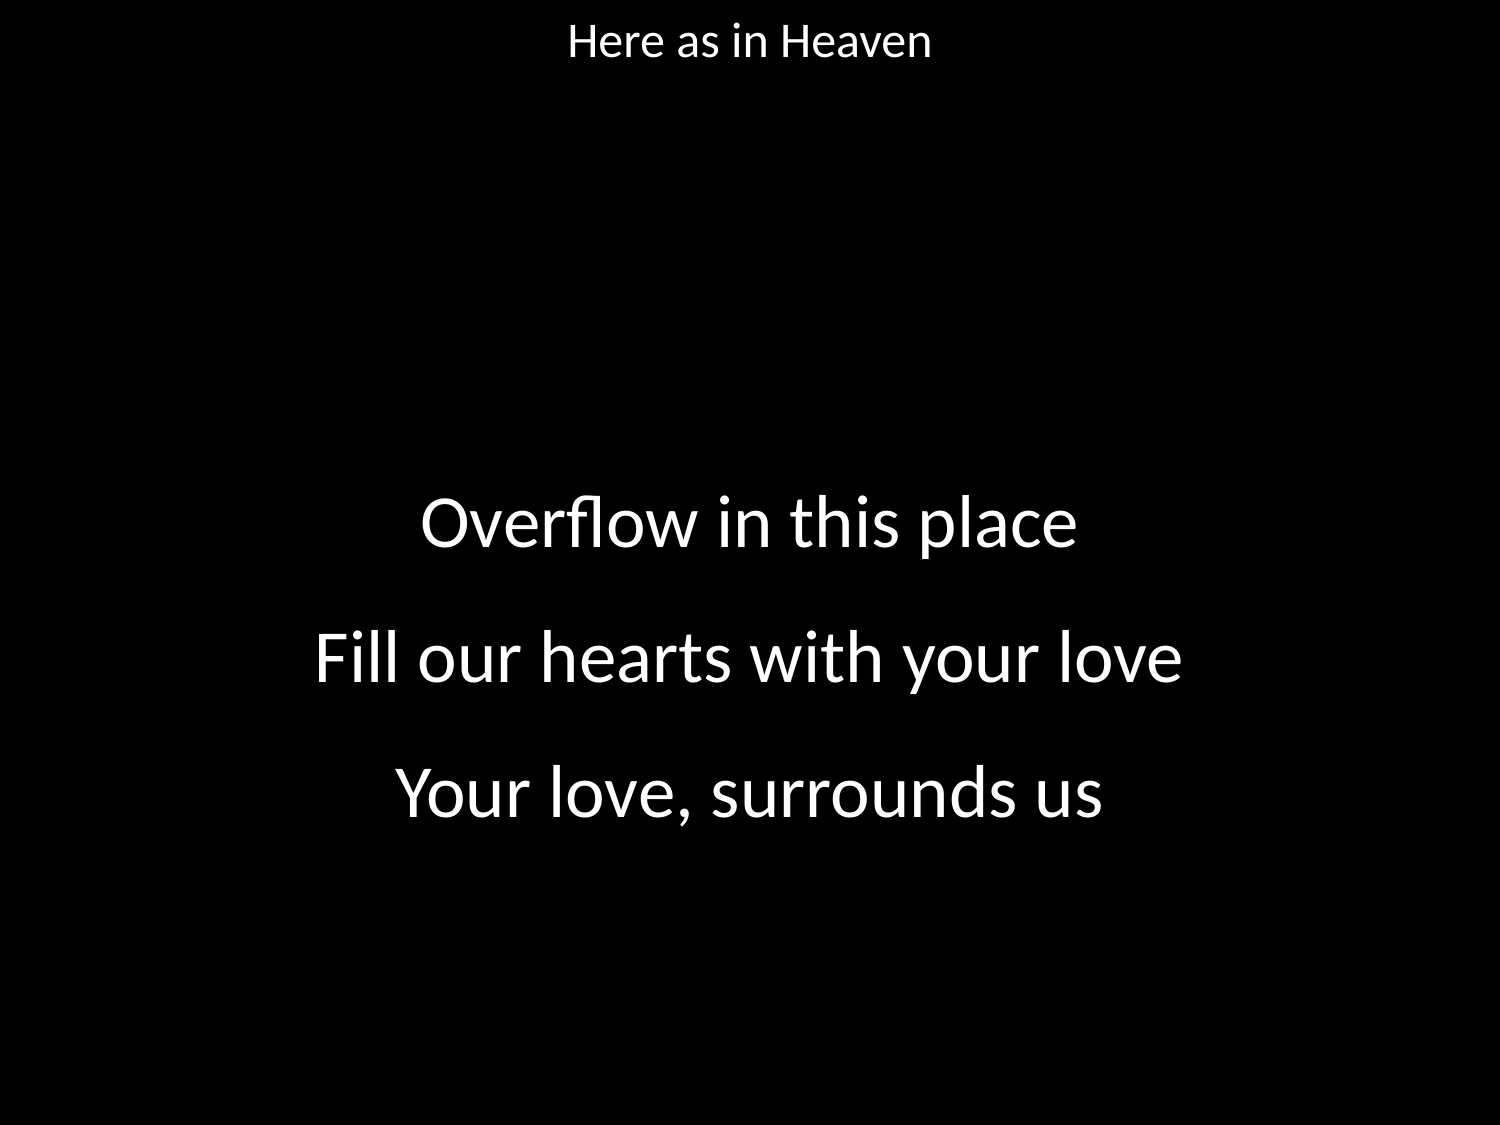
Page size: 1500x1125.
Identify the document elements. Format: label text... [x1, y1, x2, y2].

list Here as in Heaven [0, 0, 1500, 75]
list Overflow in this place Fill our hearts with your love Your love, surrounds us [0, 149, 1500, 1110]
